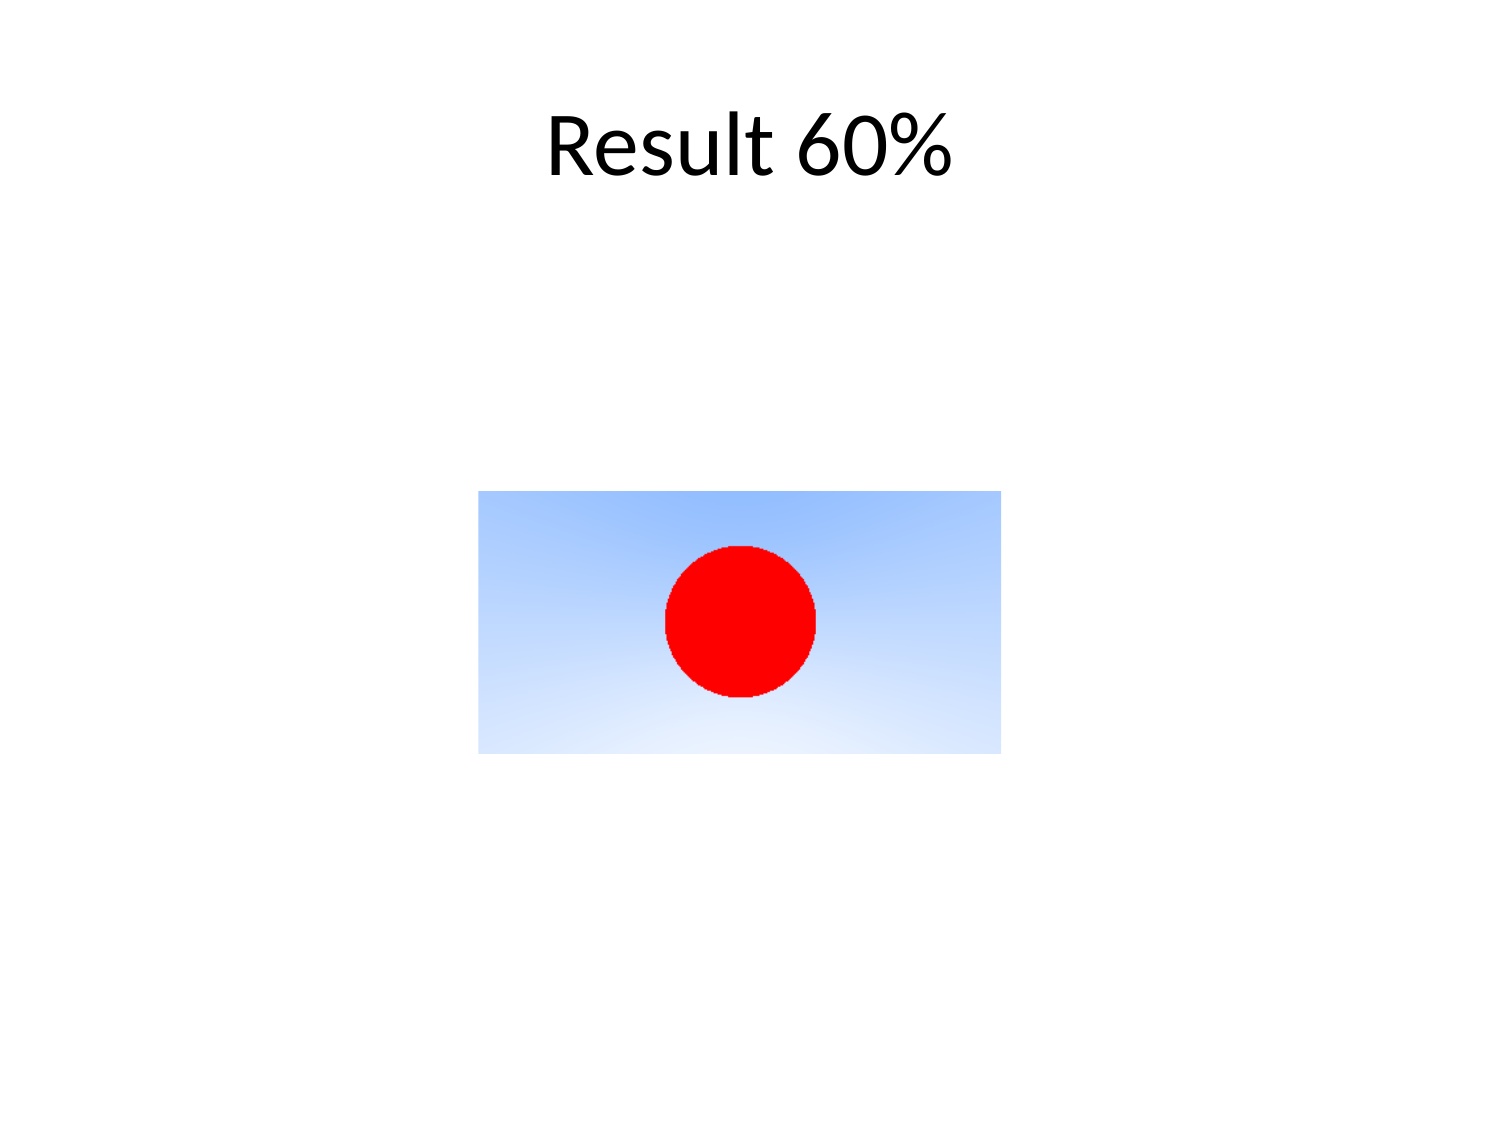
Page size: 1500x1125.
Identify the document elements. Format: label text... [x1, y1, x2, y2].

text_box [477, 491, 1002, 754]
title Result 60% [75, 45, 1425, 233]
